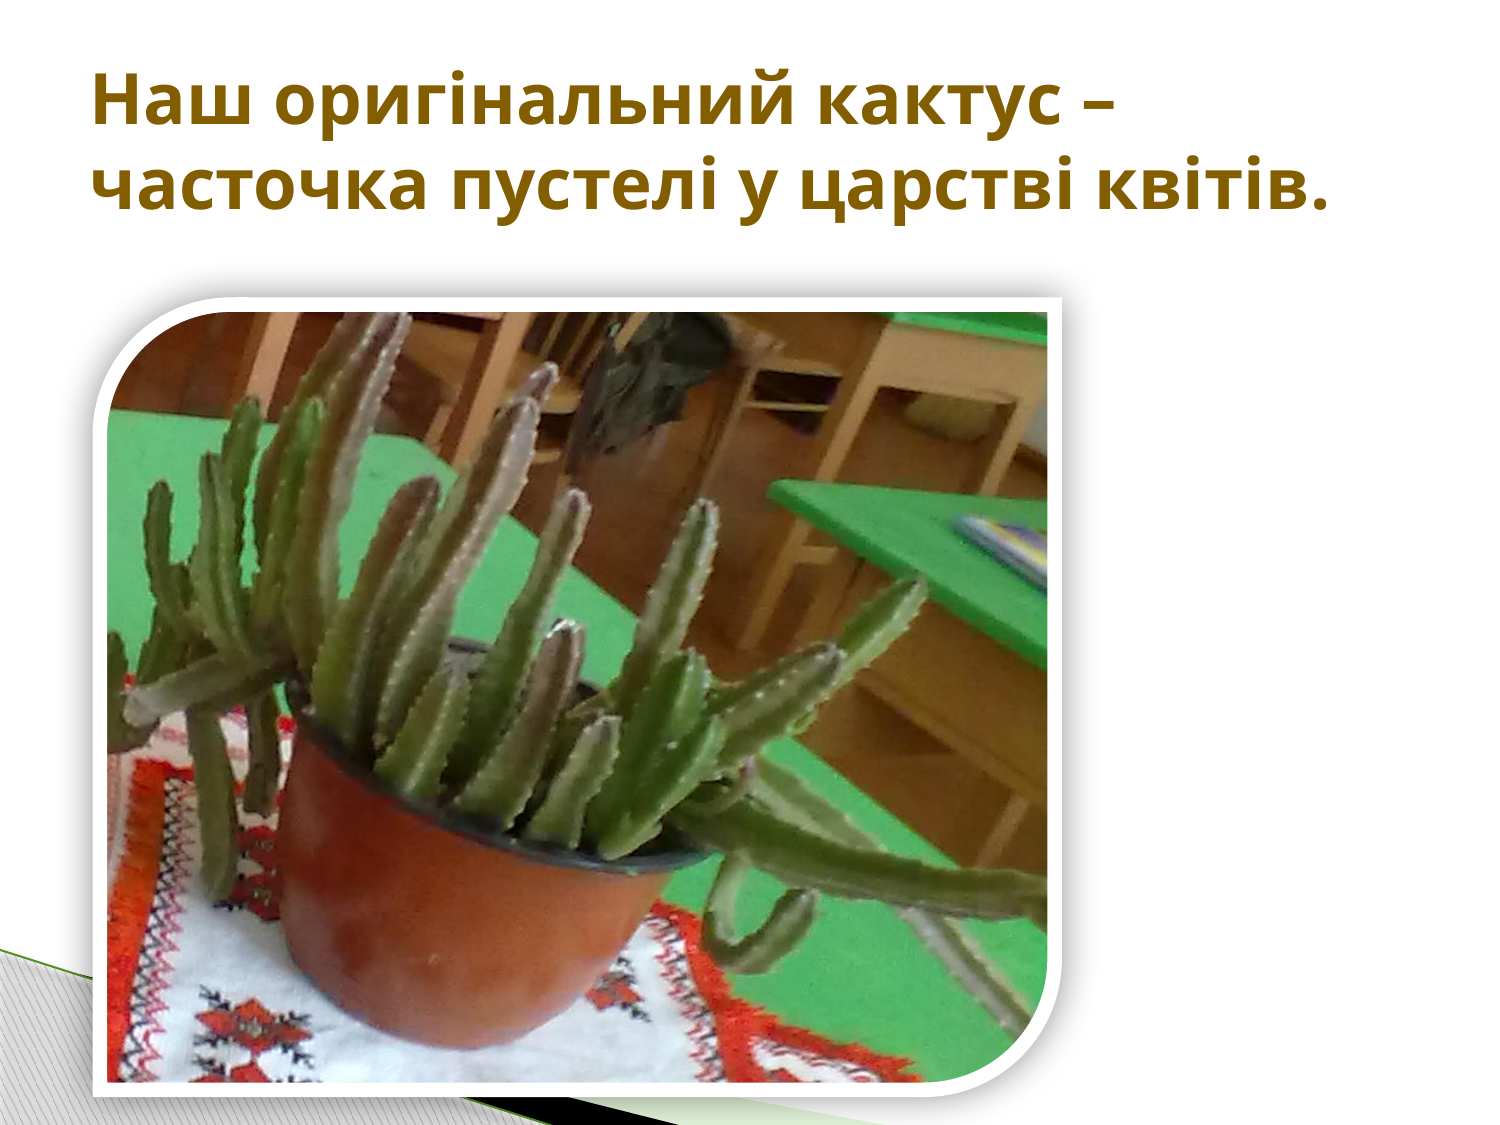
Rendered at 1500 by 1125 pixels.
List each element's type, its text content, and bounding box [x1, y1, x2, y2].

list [99, 304, 1055, 1091]
title Наш оригінальний кактус – часточка пустелі у царстві квітів. [75, 45, 1425, 233]
